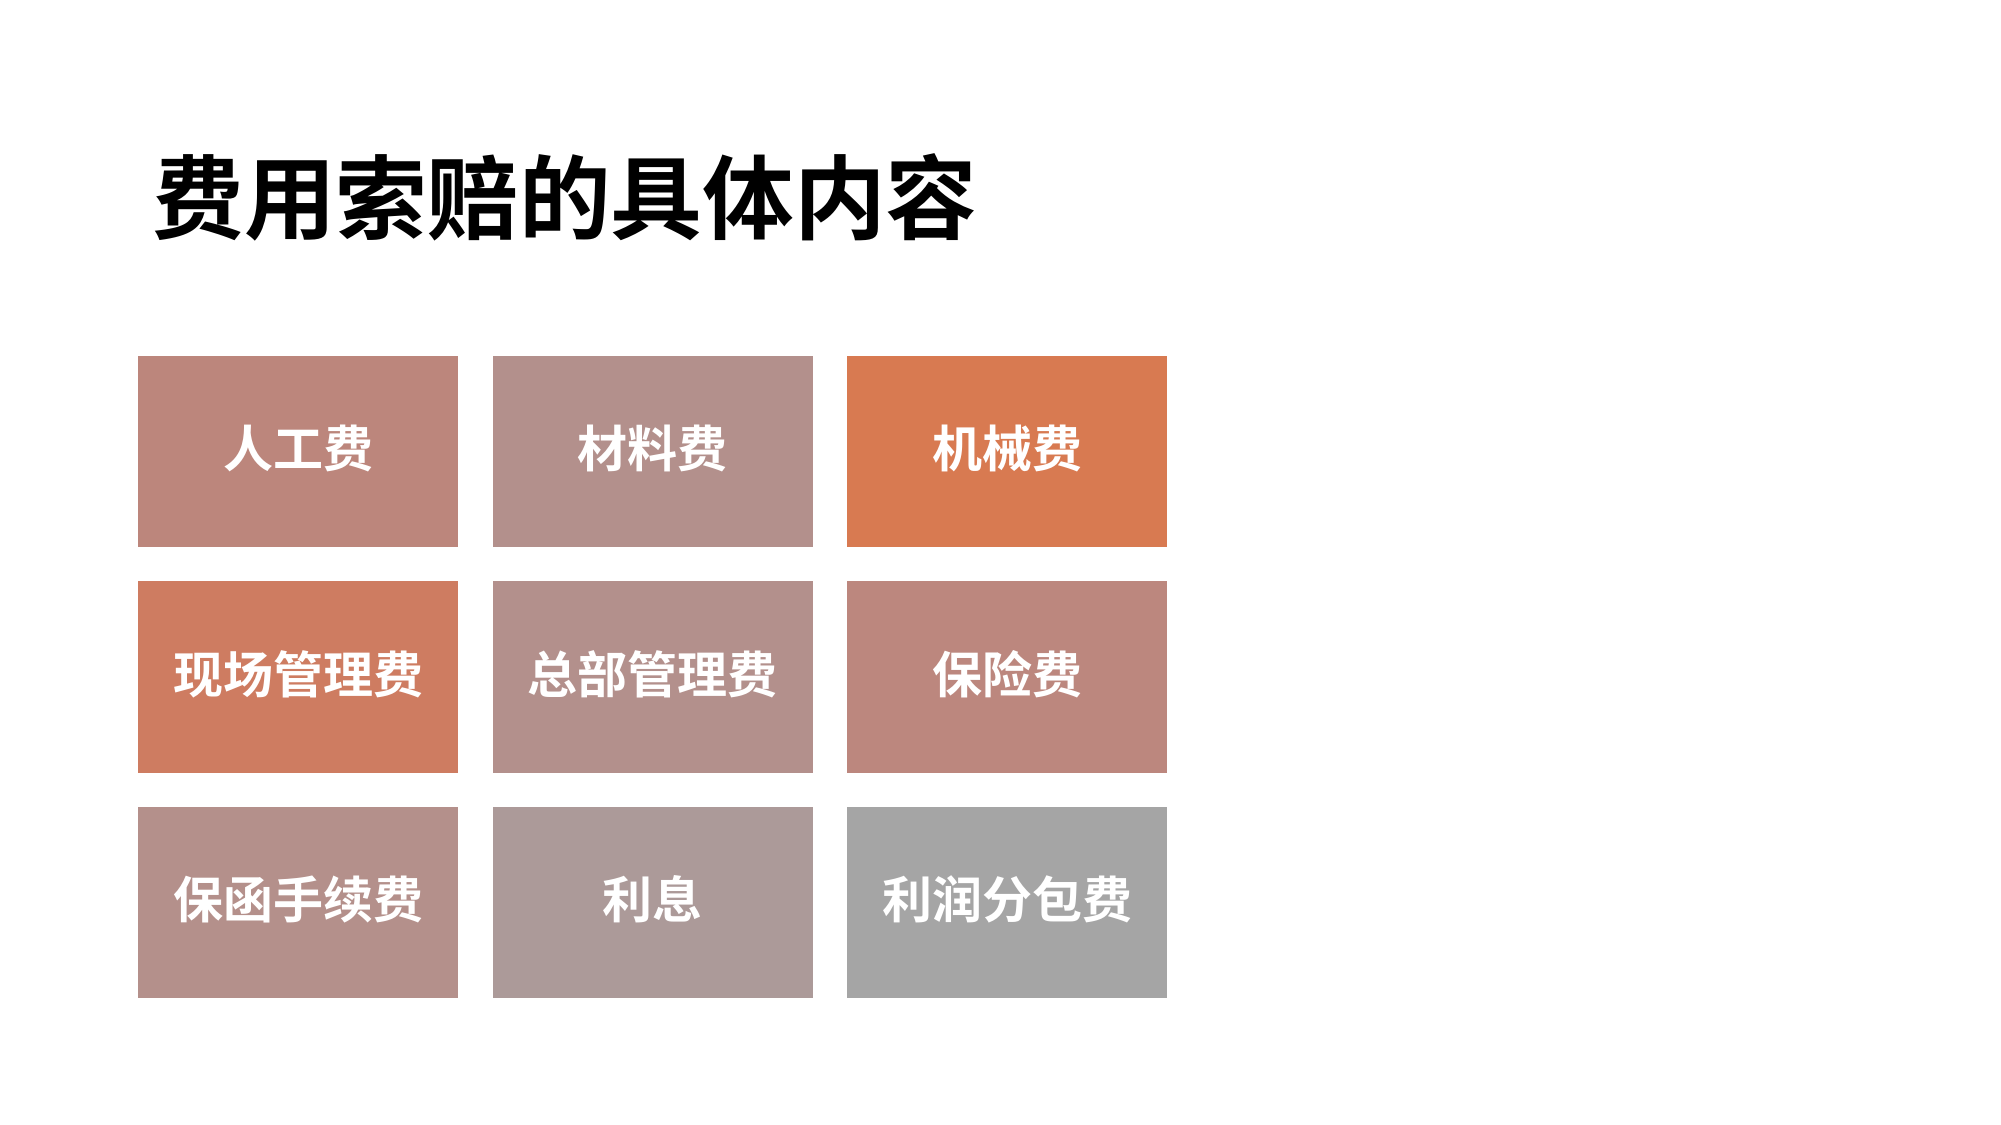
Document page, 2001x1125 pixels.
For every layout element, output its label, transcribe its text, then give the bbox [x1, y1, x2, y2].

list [137, 340, 1169, 1014]
title 费用索赔的具体内容 [137, 59, 1863, 278]
